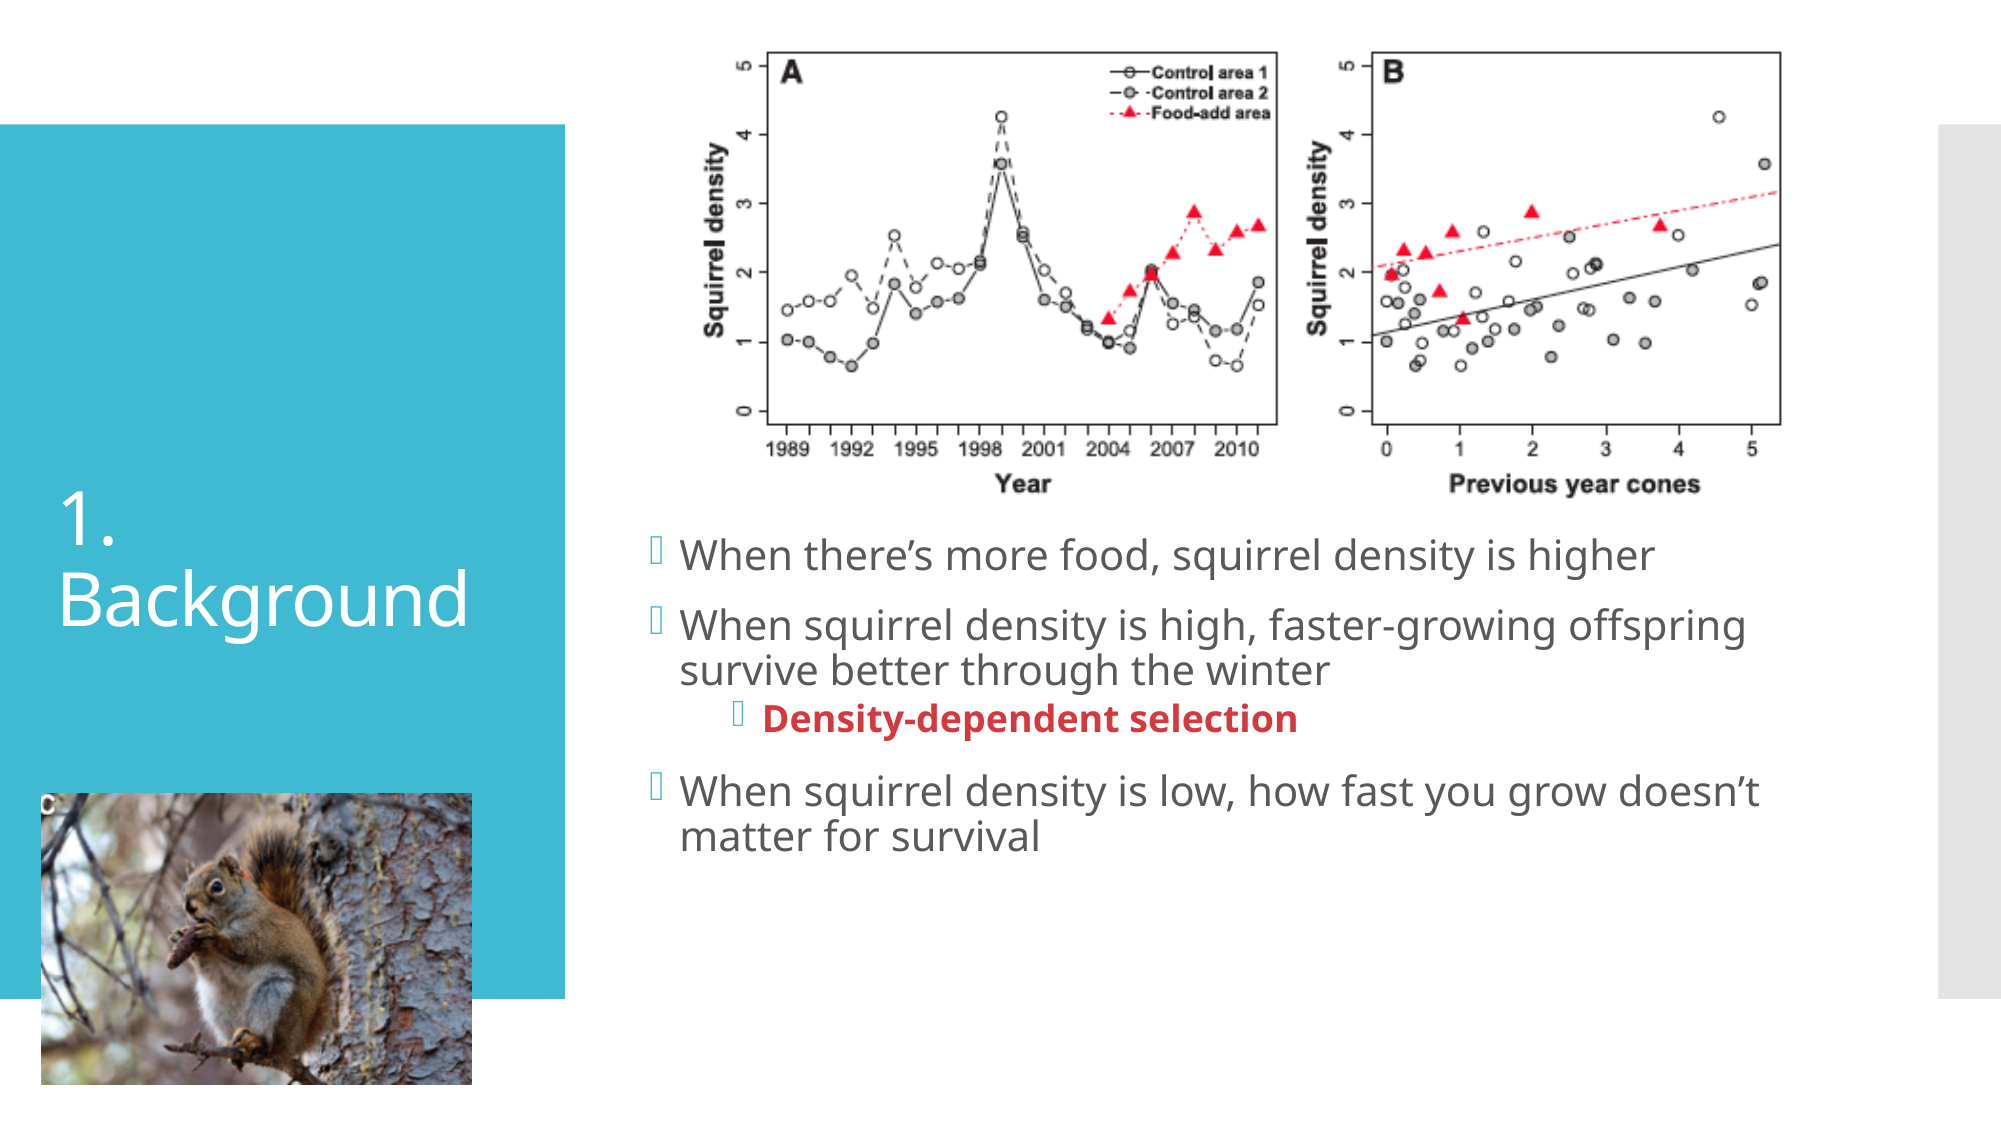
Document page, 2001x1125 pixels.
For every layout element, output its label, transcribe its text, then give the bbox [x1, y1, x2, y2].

picture [41, 793, 472, 1085]
list When there’s more food, squirrel density is higher When squirrel density is high, faster-growing offspring survive better through the winter Density-dependent selection When squirrel density is low, how fast you grow doesn’t matter for survival [634, 483, 1853, 983]
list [687, 34, 1798, 509]
title 1. Background [41, 184, 525, 940]
